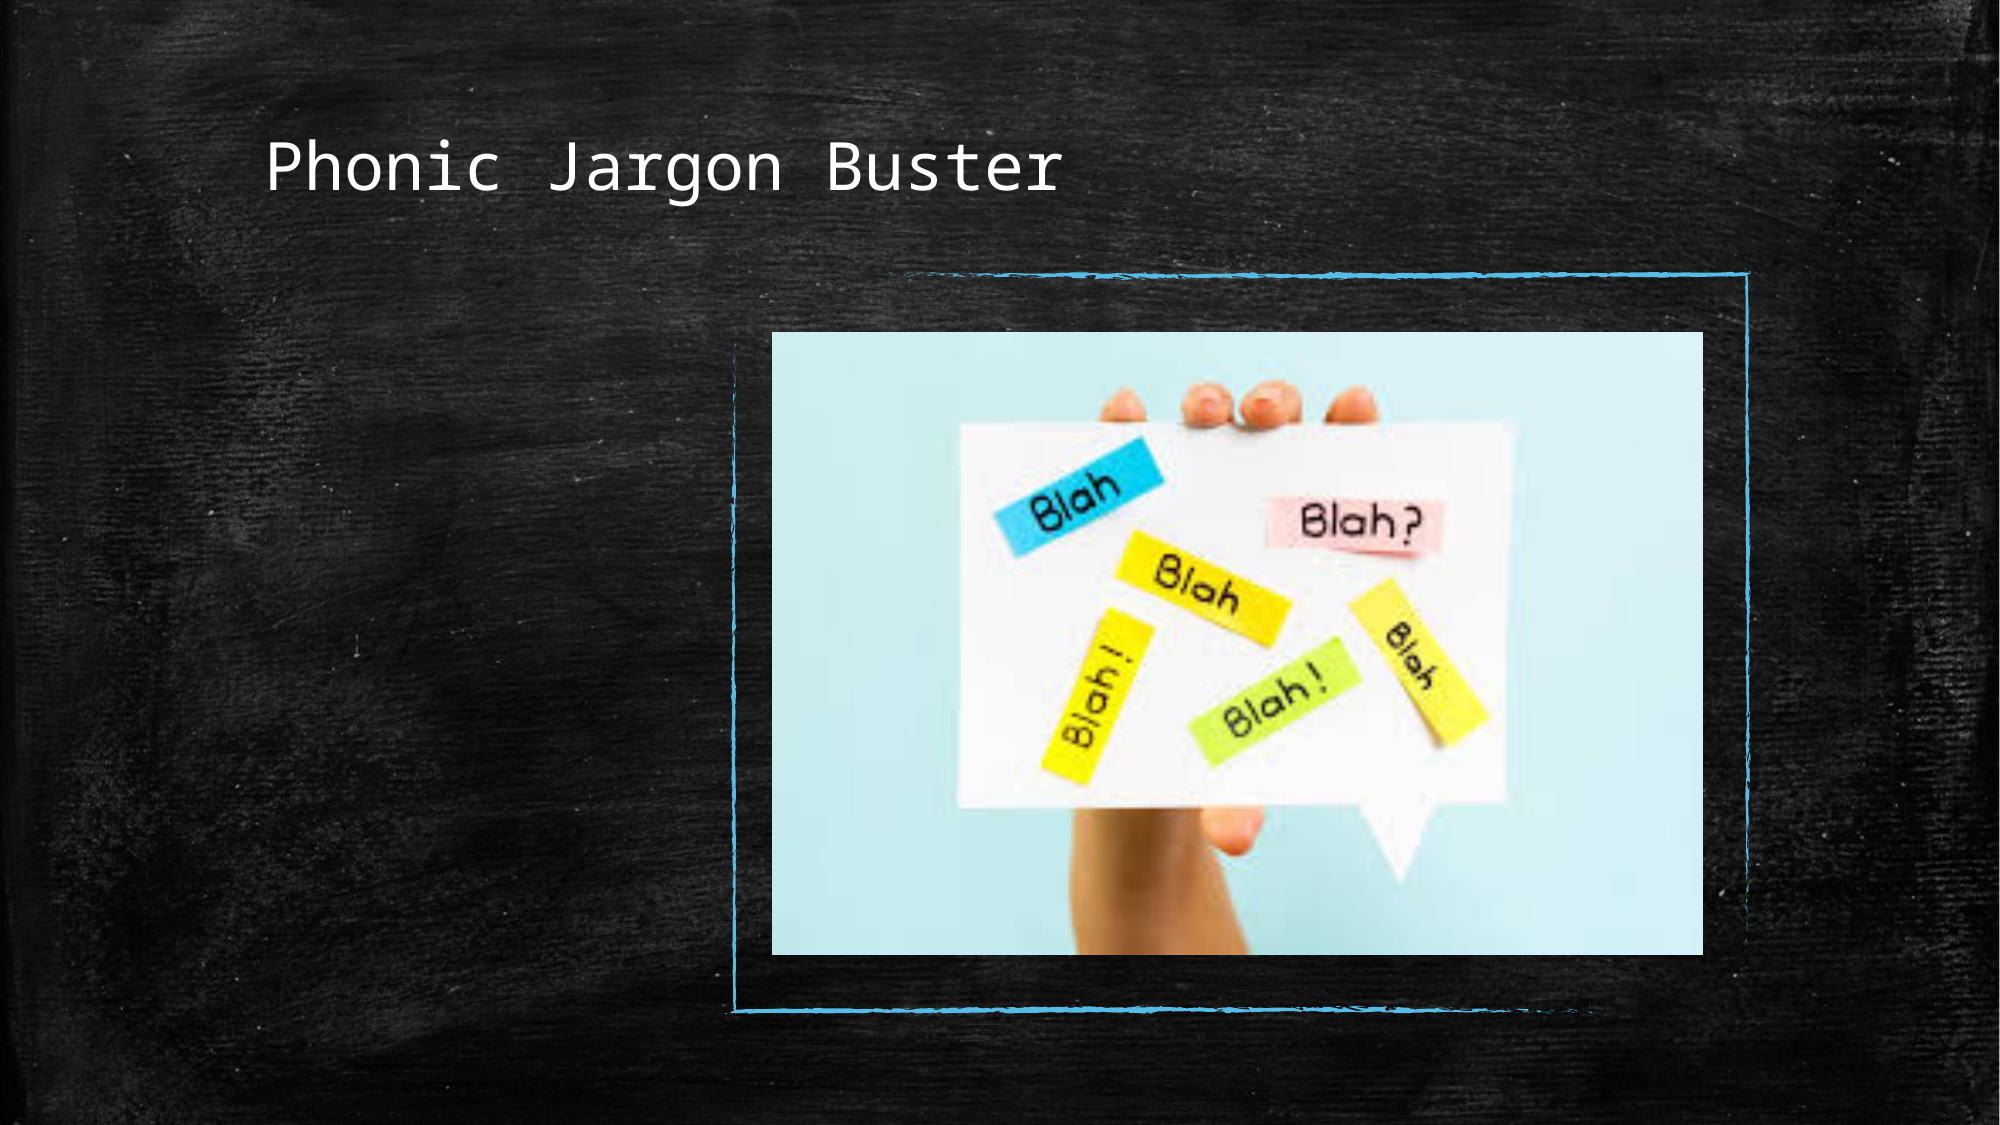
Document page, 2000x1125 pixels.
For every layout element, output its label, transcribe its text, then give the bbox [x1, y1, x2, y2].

title Phonic Jargon Buster [249, 45, 1750, 213]
picture [772, 332, 1703, 955]
